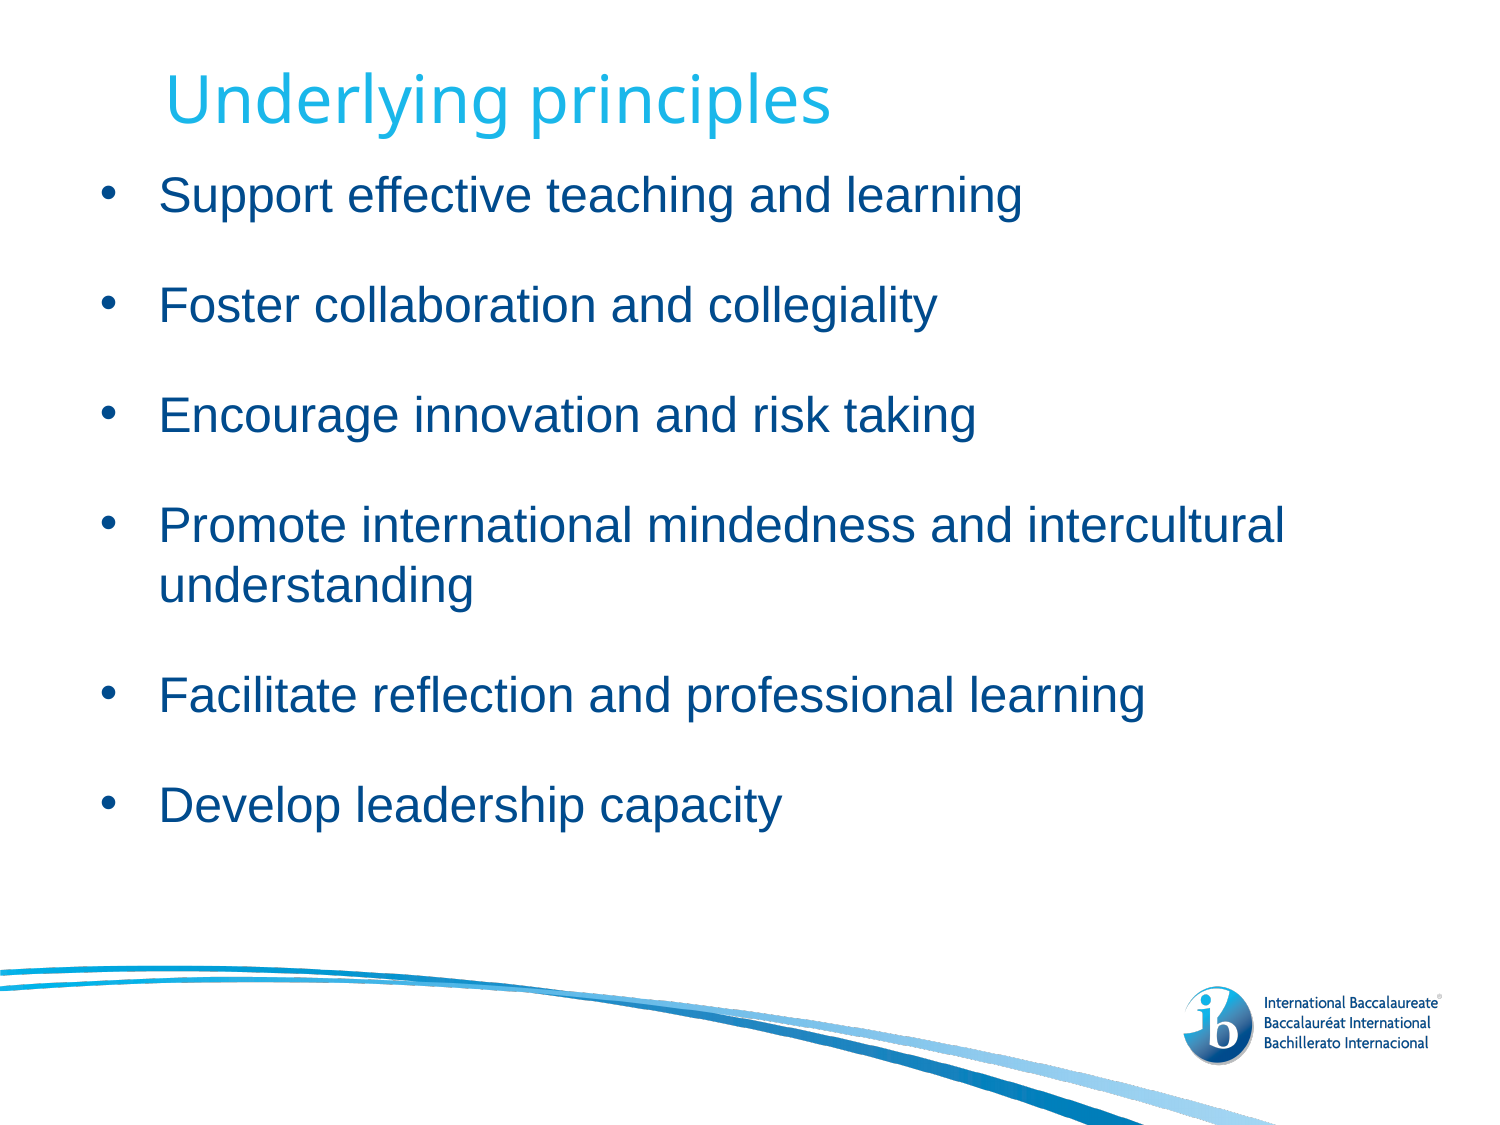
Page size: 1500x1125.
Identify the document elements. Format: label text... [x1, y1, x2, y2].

picture [0, 965, 103, 972]
text_box Underlying principles [149, 49, 1338, 145]
list Support effective teaching and learning Foster collaboration and collegiality Encourage innovation and risk taking Promote international mindedness and intercultural understanding Facilitate reflection and professional learning Develop leadership capacity [99, 162, 1411, 926]
picture [0, 965, 1444, 1125]
